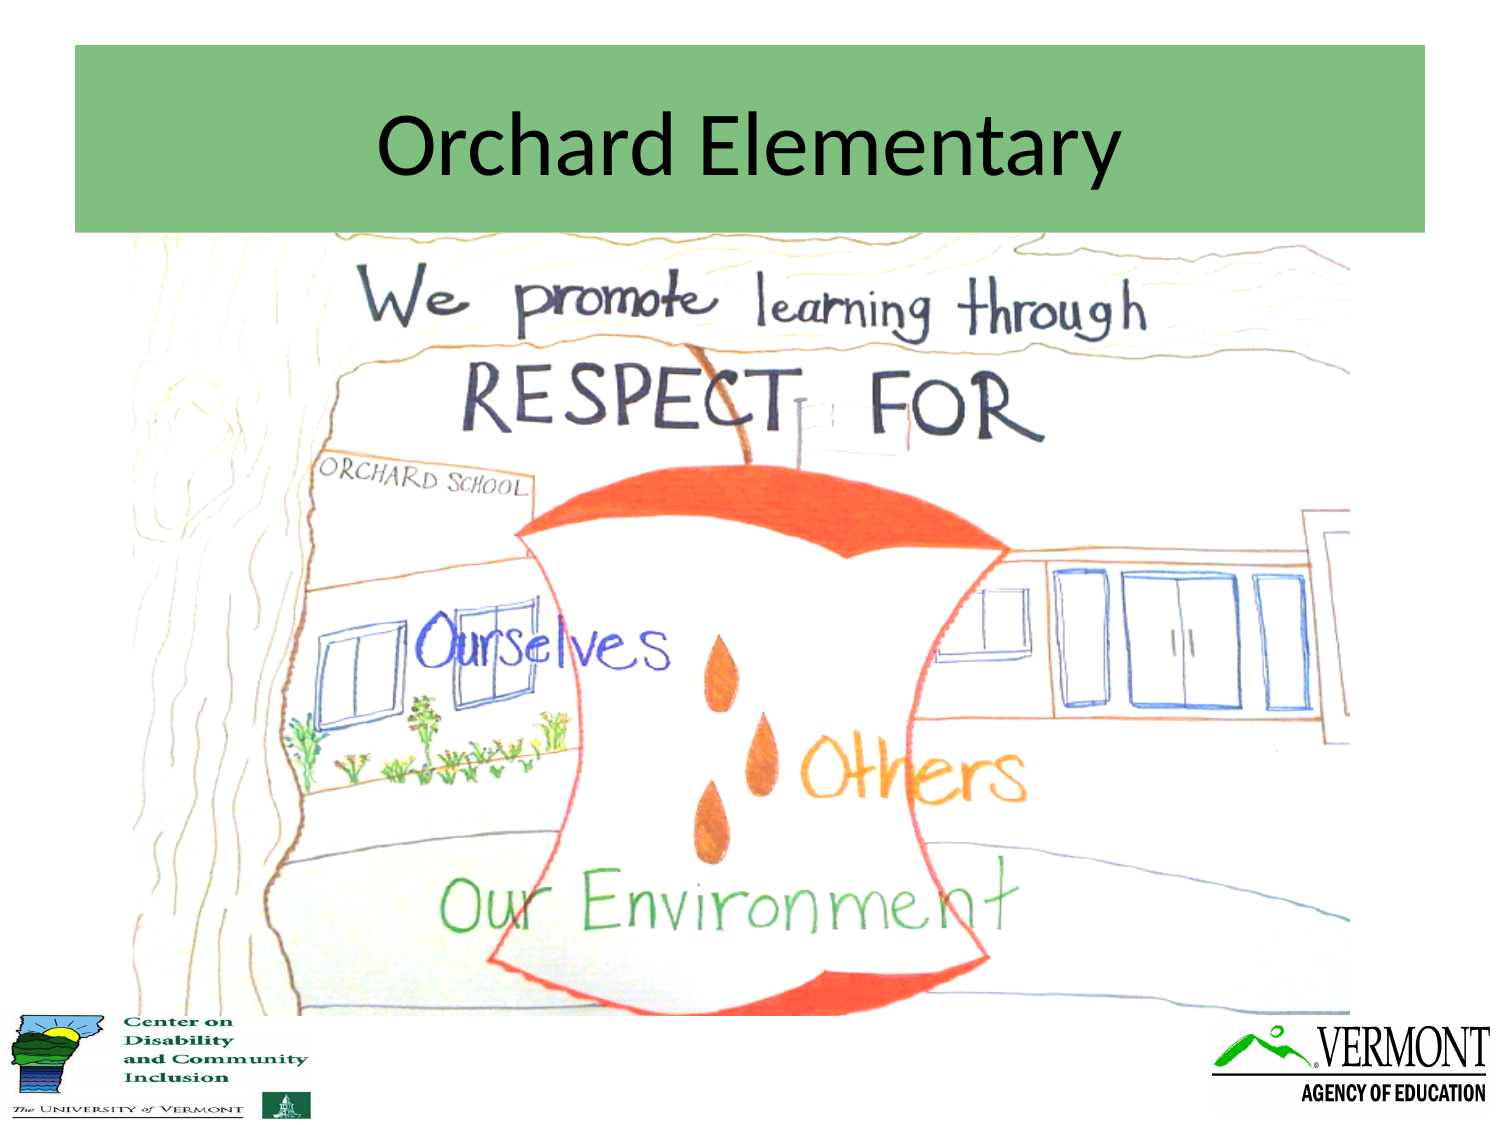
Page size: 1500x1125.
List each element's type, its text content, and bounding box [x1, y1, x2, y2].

picture [4, 232, 1350, 1120]
title Orchard Elementary [75, 45, 1425, 233]
picture [1212, 1025, 1490, 1114]
